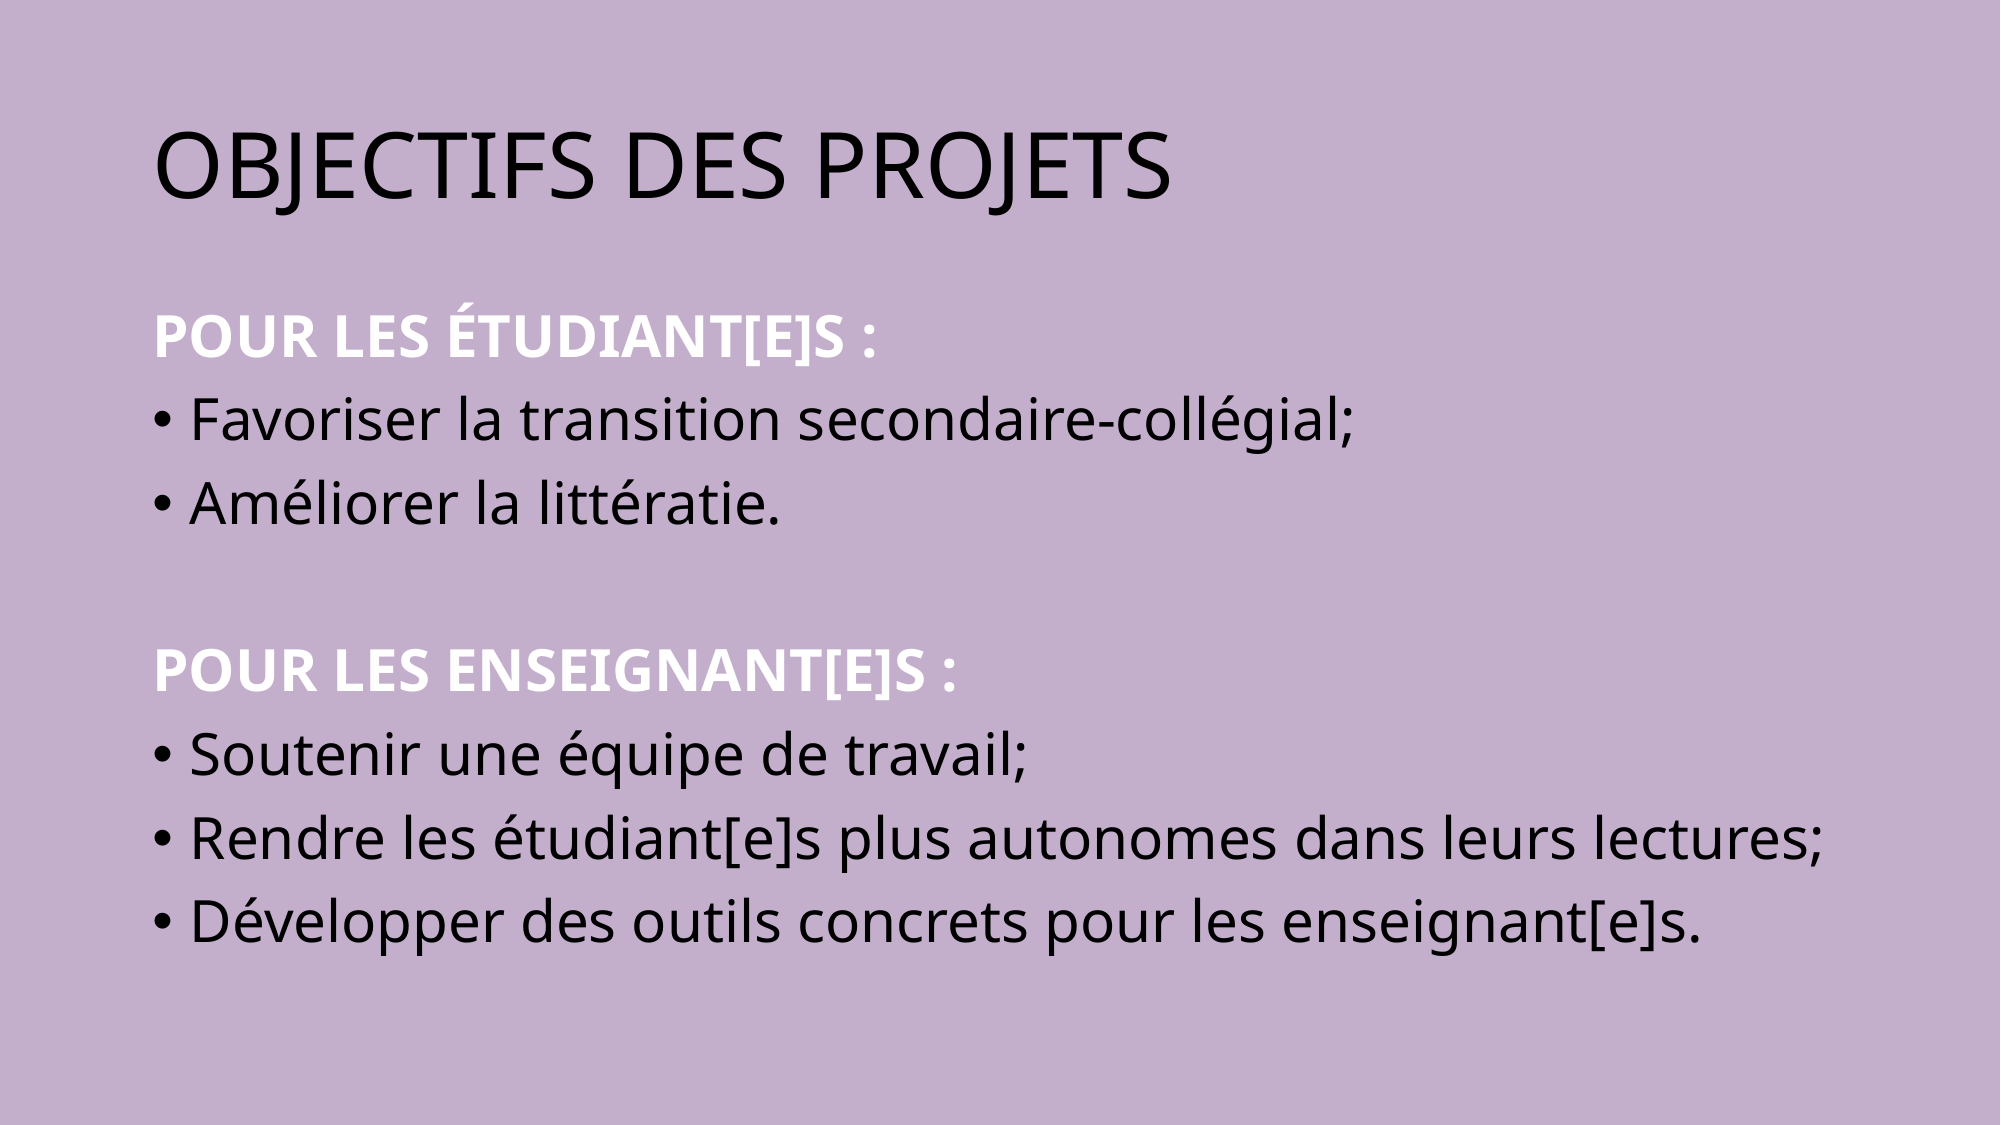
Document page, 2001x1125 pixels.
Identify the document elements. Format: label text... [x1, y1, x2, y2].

title OBJECTIFS DES PROJETS [137, 59, 1863, 278]
list POUR LES ÉTUDIANT[E]S : Favoriser la transition secondaire-collégial; Améliorer la littératie. POUR LES ENSEIGNANT[E]S : Soutenir une équipe de travail; Rendre les étudiant[e]s plus autonomes dans leurs lectures; Développer des outils concrets pour les enseignant[e]s. [137, 299, 1863, 1014]
